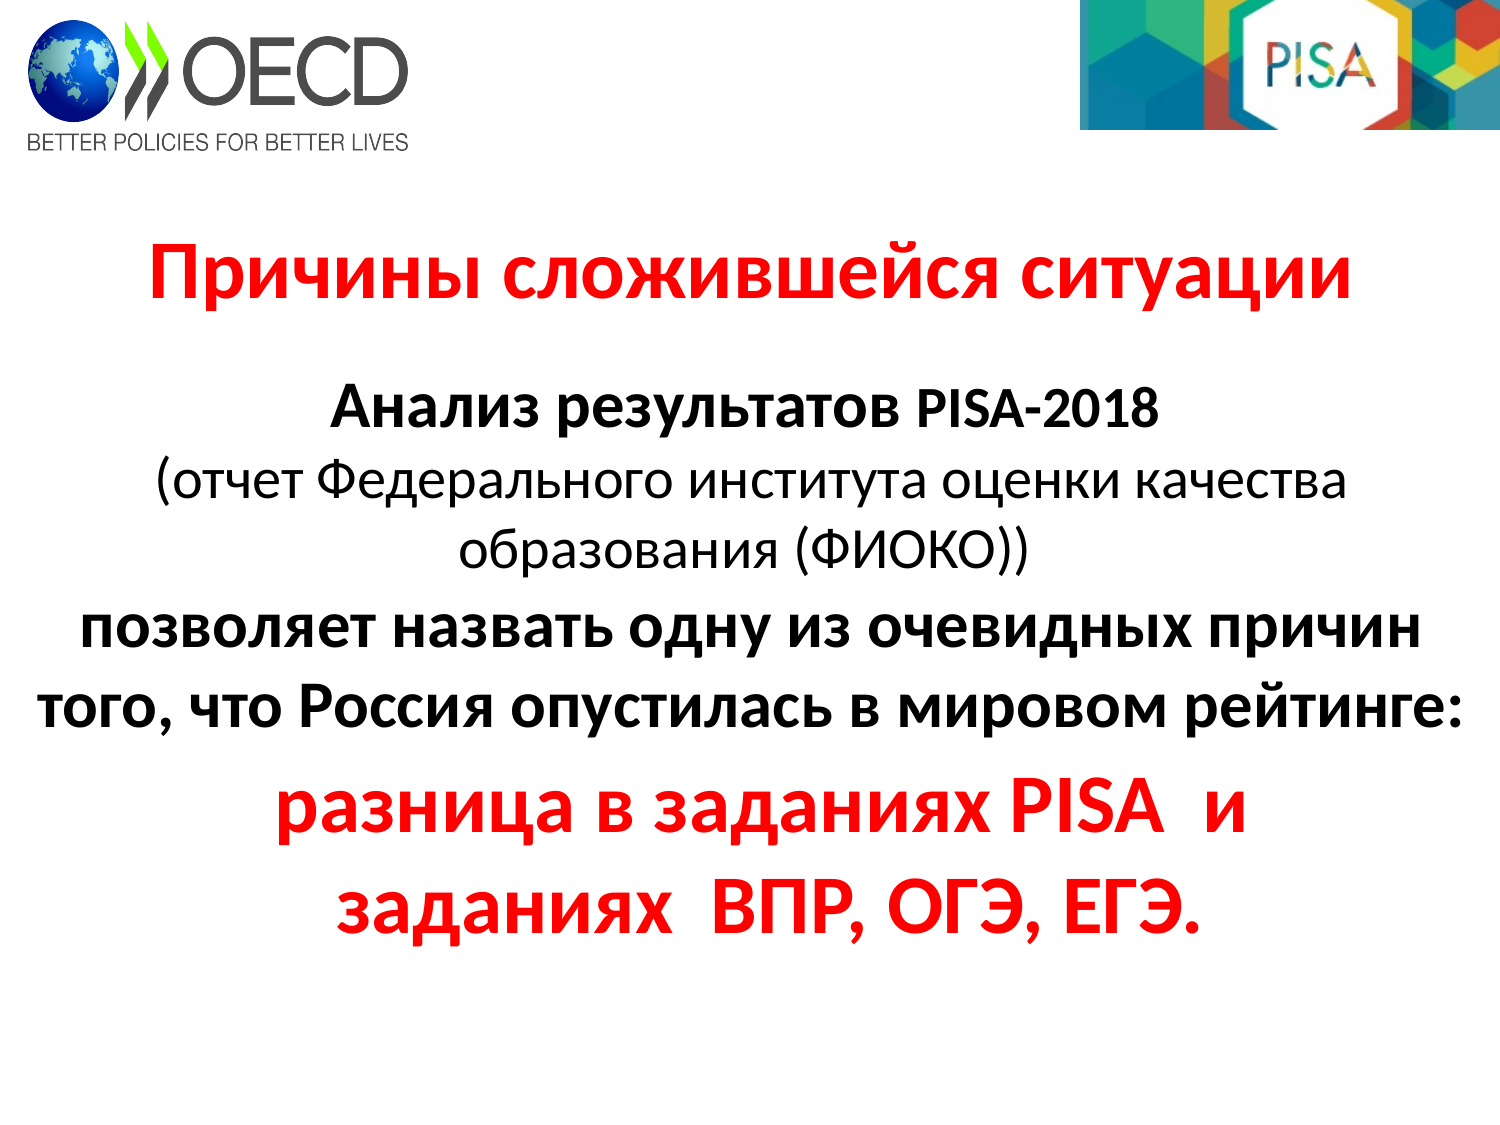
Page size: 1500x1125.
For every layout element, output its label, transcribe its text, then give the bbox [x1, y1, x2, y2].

text_box Причины сложившейся ситуации Анализ результатов PISA-2018 (отчет Федерального института оценки качества образования (ФИОКО)) позволяет назвать одну из очевидных причин того, что Россия опустилась в мировом рейтинге: разница в заданиях PISA и заданиях ВПР, ОГЭ, ЕГЭ. [1, 208, 1500, 1023]
picture [28, 20, 408, 151]
picture [1080, 0, 1500, 131]
